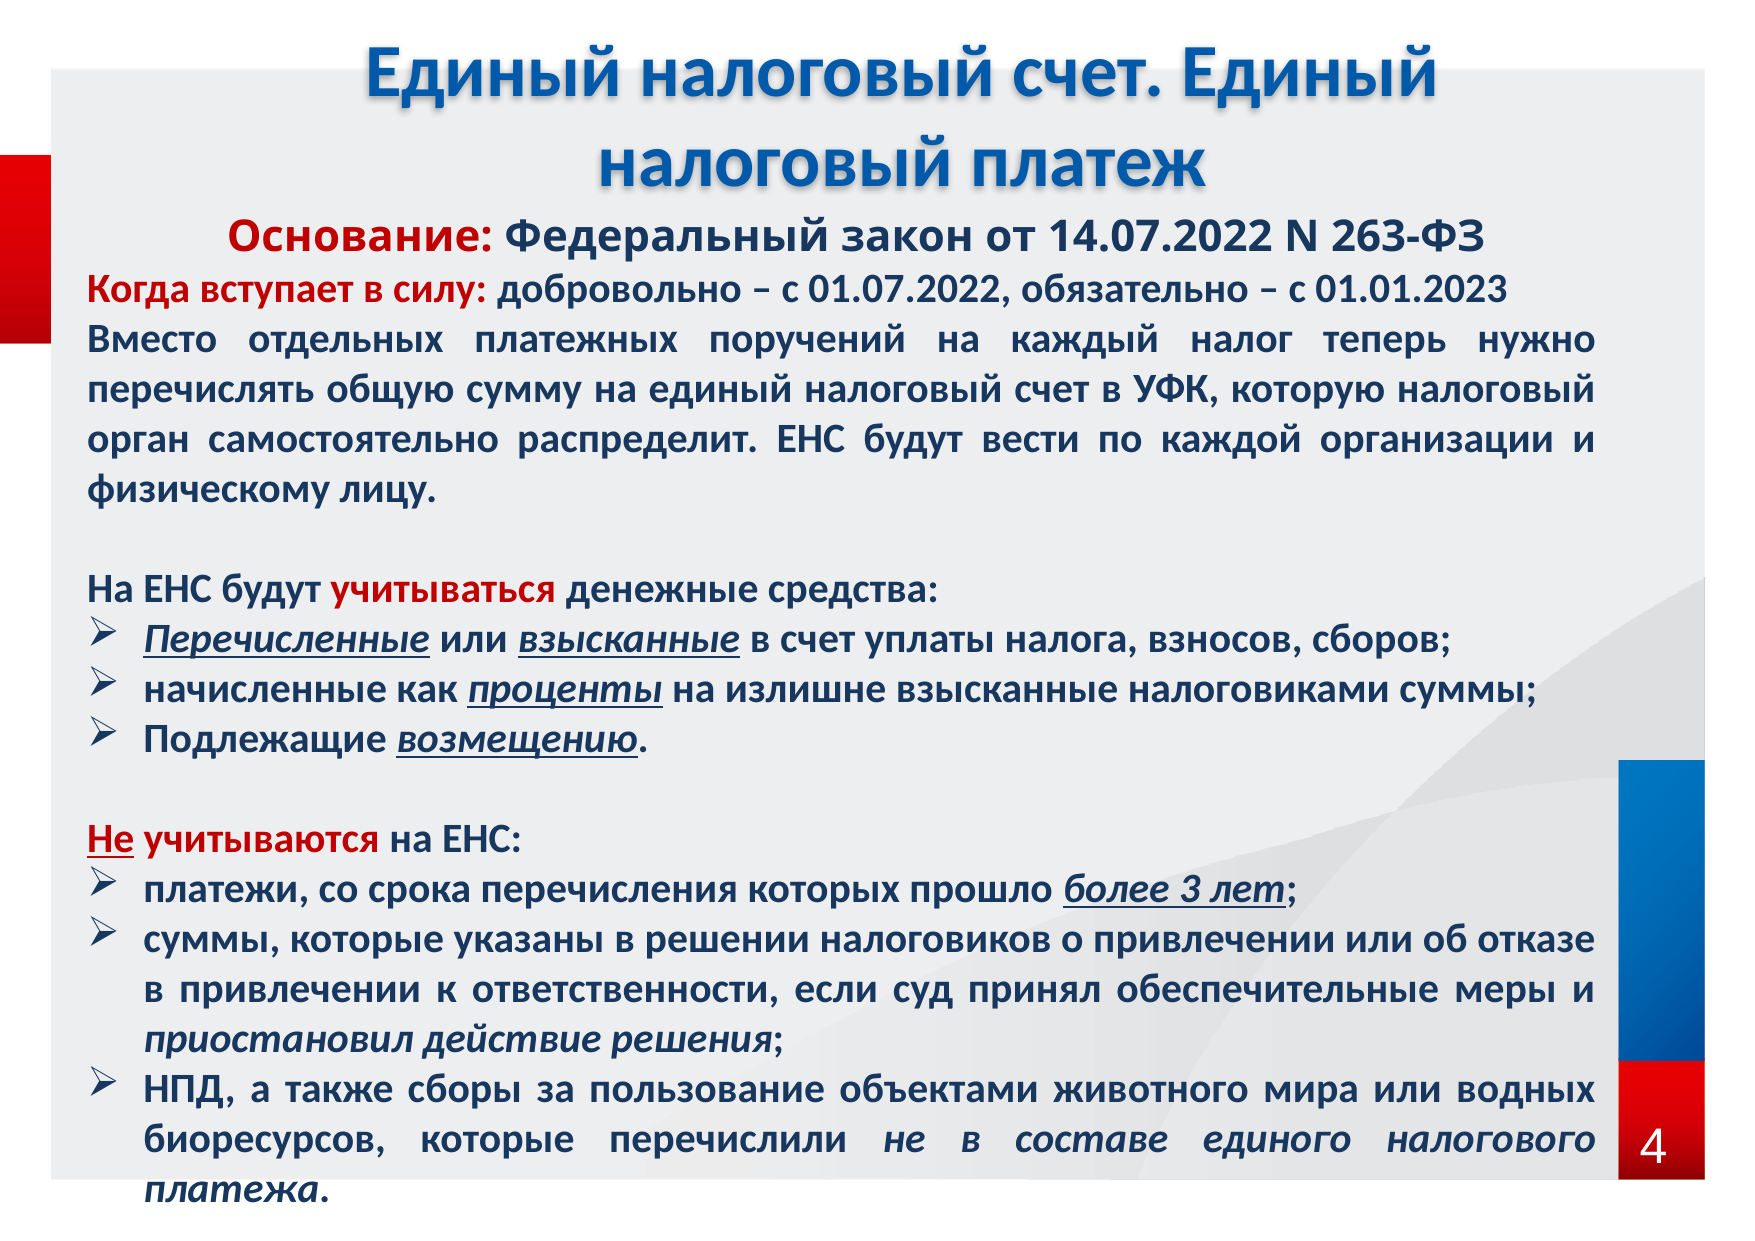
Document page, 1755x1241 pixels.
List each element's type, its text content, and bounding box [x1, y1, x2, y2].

text_box Основание: Федеральный закон от 14.07.2022 N 263-ФЗ [212, 147, 1704, 268]
slide_number 4 [1585, 1099, 1722, 1204]
text_box Когда вступает в силу: добровольно – с 01.07.2022, обязательно – с 01.01.2023 Вместо отдельных платежных поручений на каждый налог теперь нужно перечислять общую сумму на единый налоговый счет в УФК, которую налоговый орган самостоятельно распределит. ЕНС будут вести по каждой организации и физическому лицу. На ЕНС будут учитываться денежные средства: Перечисленные или взысканные в счет уплаты налога, взносов, сборов; начисленные как проценты на излишне взысканные налоговиками суммы; Подлежащие возмещению. Не учитываются на ЕНС: платежи, со срока перечисления которых прошло более 3 лет; суммы, которые указаны в решении налоговиков о привлечении или об отказе в привлечении к ответственности, если суд принял обеспечительные меры и приостановил действие решения; НПД, а также сборы за пользование объектами животного мира или водных биоресурсов, которые перечислили не в составе единого налогового платежа. [73, 580, 1610, 892]
picture [0, 0, 1755, 1241]
text_box Единый налоговый счет. Единый налоговый платеж [182, 5, 1623, 217]
